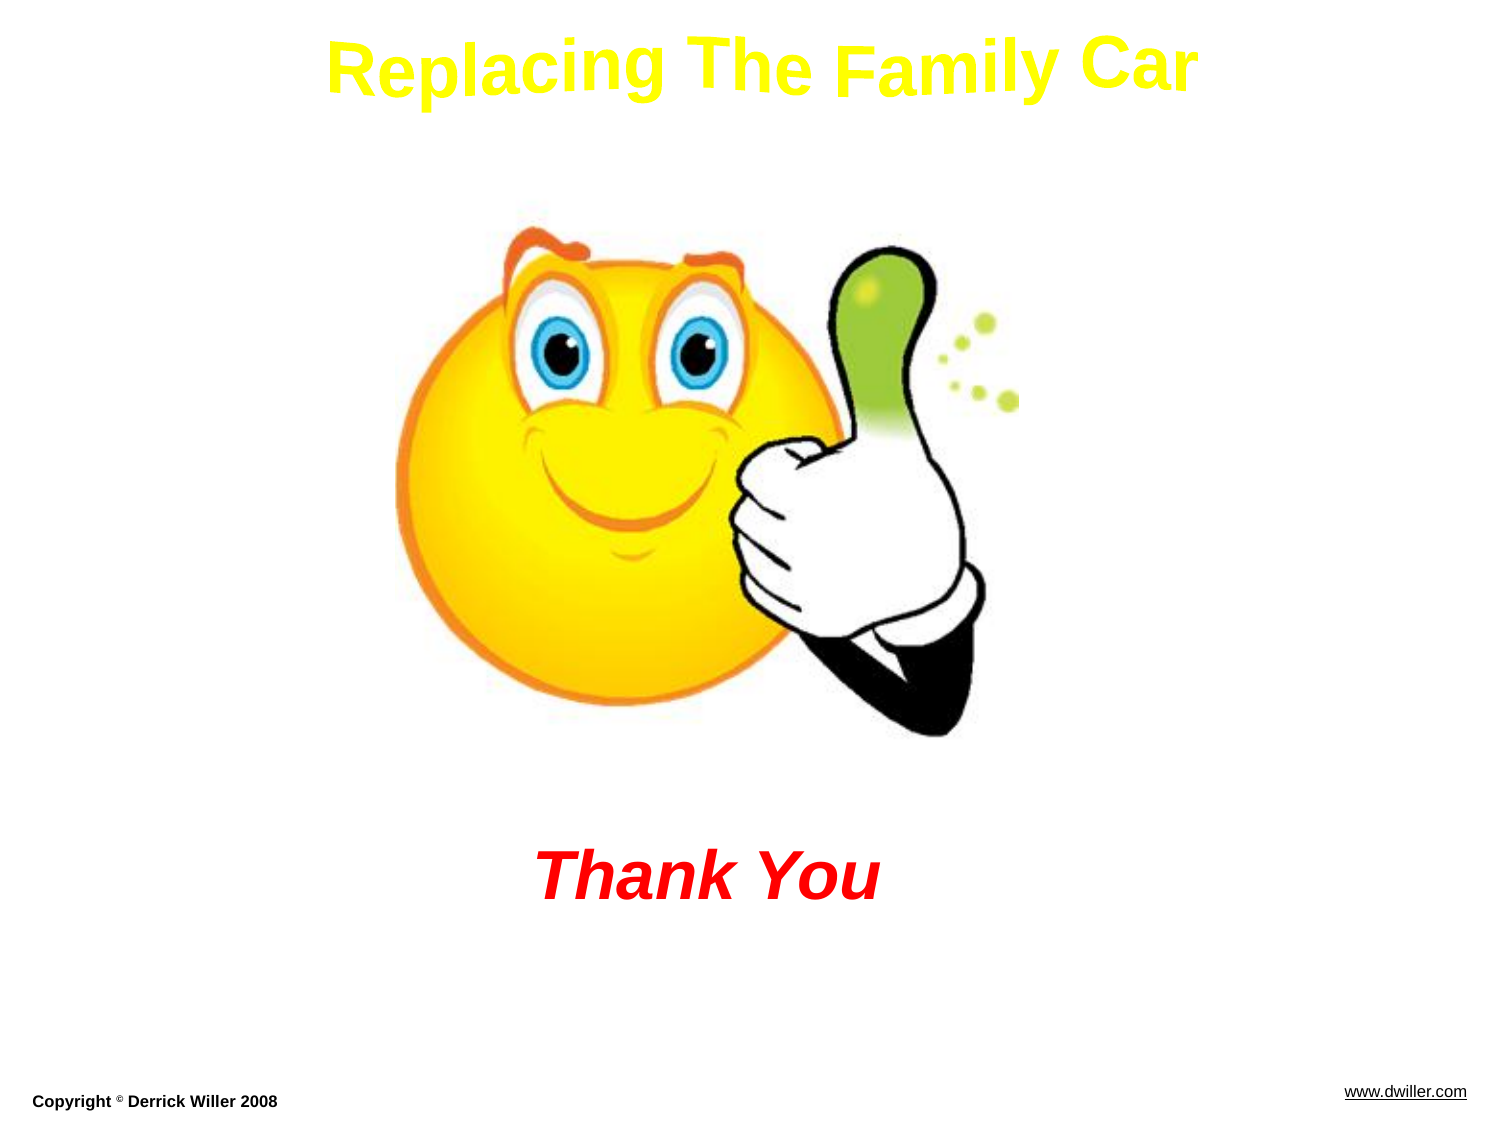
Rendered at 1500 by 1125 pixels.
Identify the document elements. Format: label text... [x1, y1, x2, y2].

text_box Thank You [517, 822, 897, 921]
picture [395, 171, 1019, 795]
